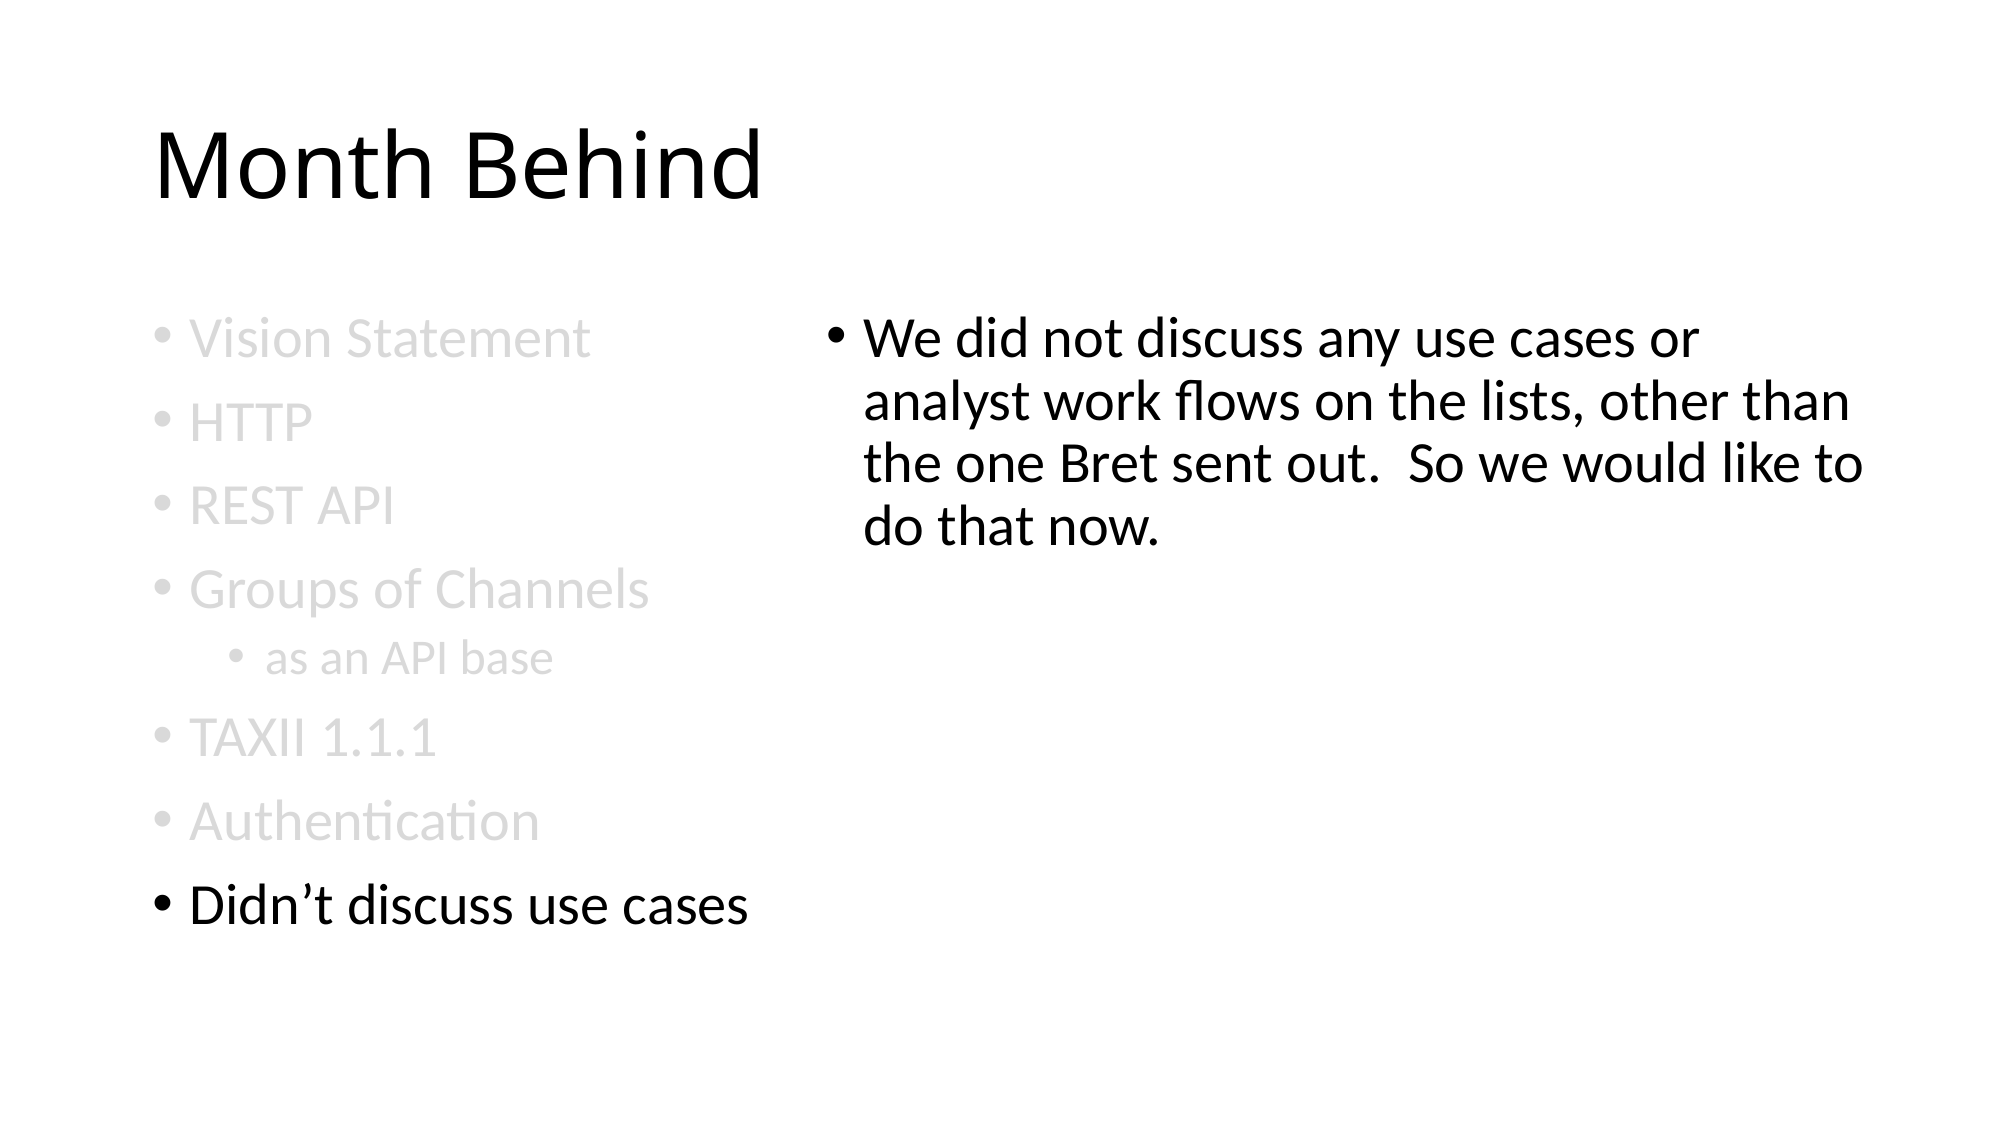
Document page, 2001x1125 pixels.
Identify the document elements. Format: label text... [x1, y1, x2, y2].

title Month Behind [137, 59, 1863, 278]
text_box We did not discuss any use cases or analyst work flows on the lists, other than the one Bret sent out. So we would like to do that now. [811, 299, 1888, 1014]
list Vision Statement HTTP REST API Groups of Channels as an API base TAXII 1.1.1 Authentication Didn’t discuss use cases [137, 299, 811, 1014]
